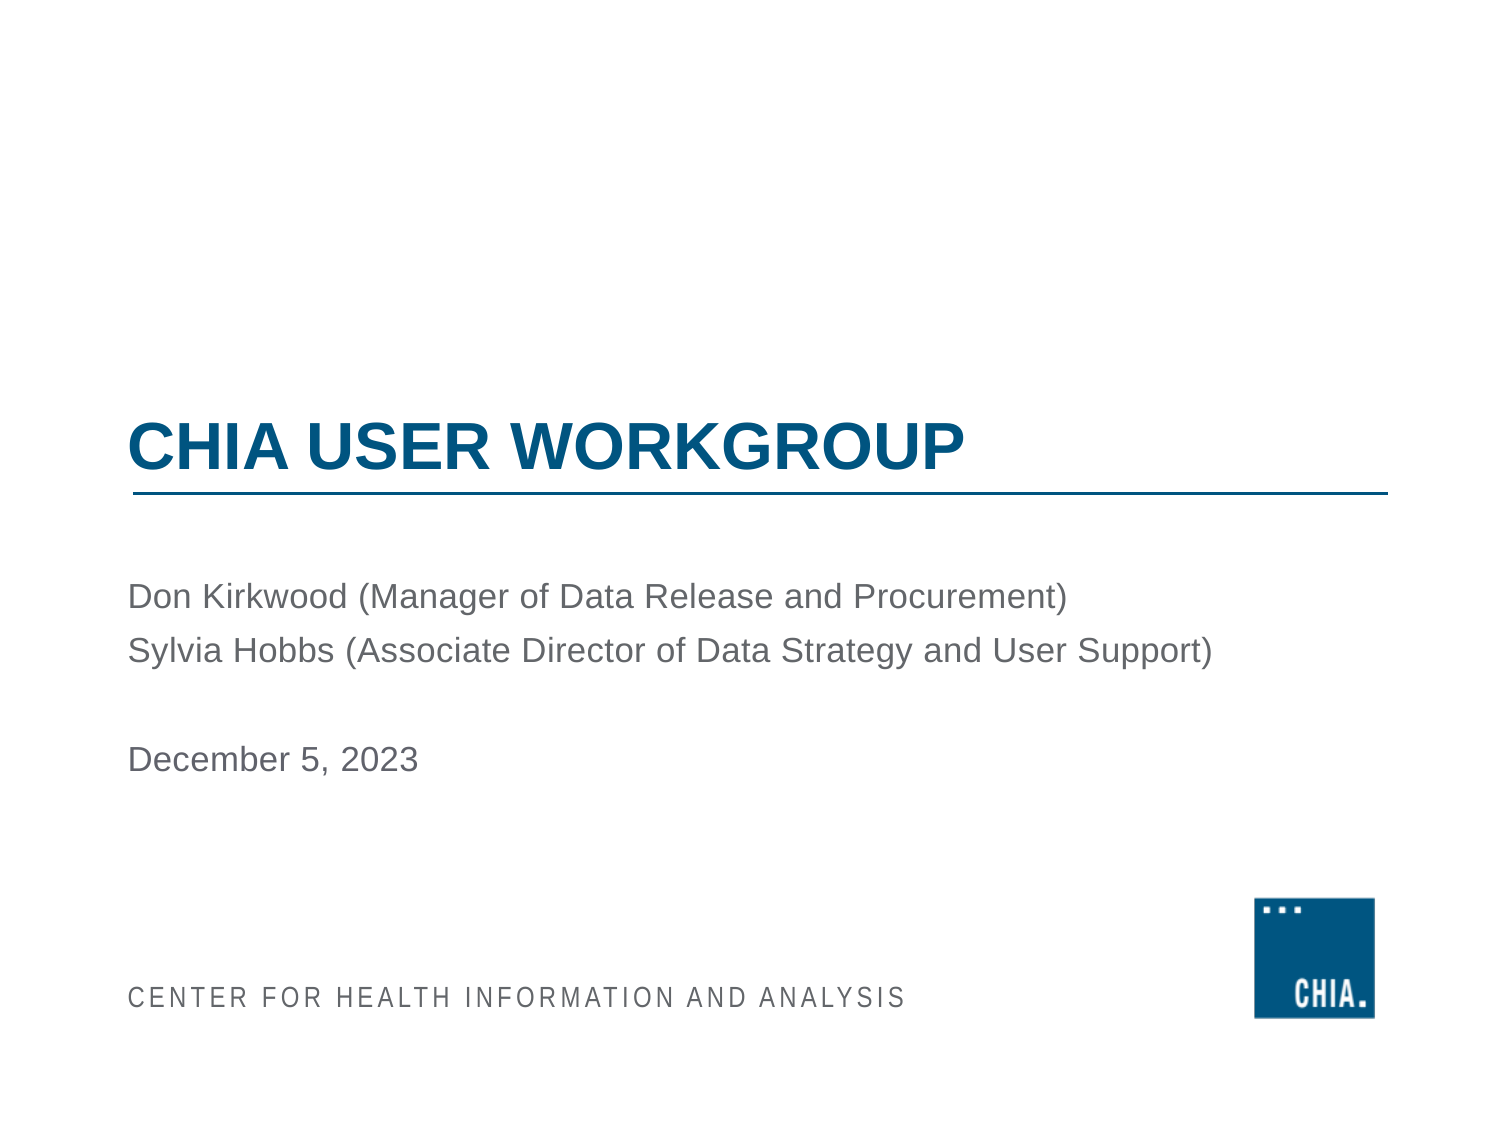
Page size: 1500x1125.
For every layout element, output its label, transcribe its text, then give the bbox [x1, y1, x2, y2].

text_box Don Kirkwood (Manager of Data Release and Procurement) Sylvia Hobbs (Associate Director of Data Strategy and User Support) December 5, 2023 [112, 553, 1388, 788]
picture [1251, 896, 1377, 1021]
text_box CENTER FOR HEALTH INFORMATION AND ANALYSIS [112, 934, 1246, 1021]
text_box CHIA user workgroup [112, 256, 1388, 490]
